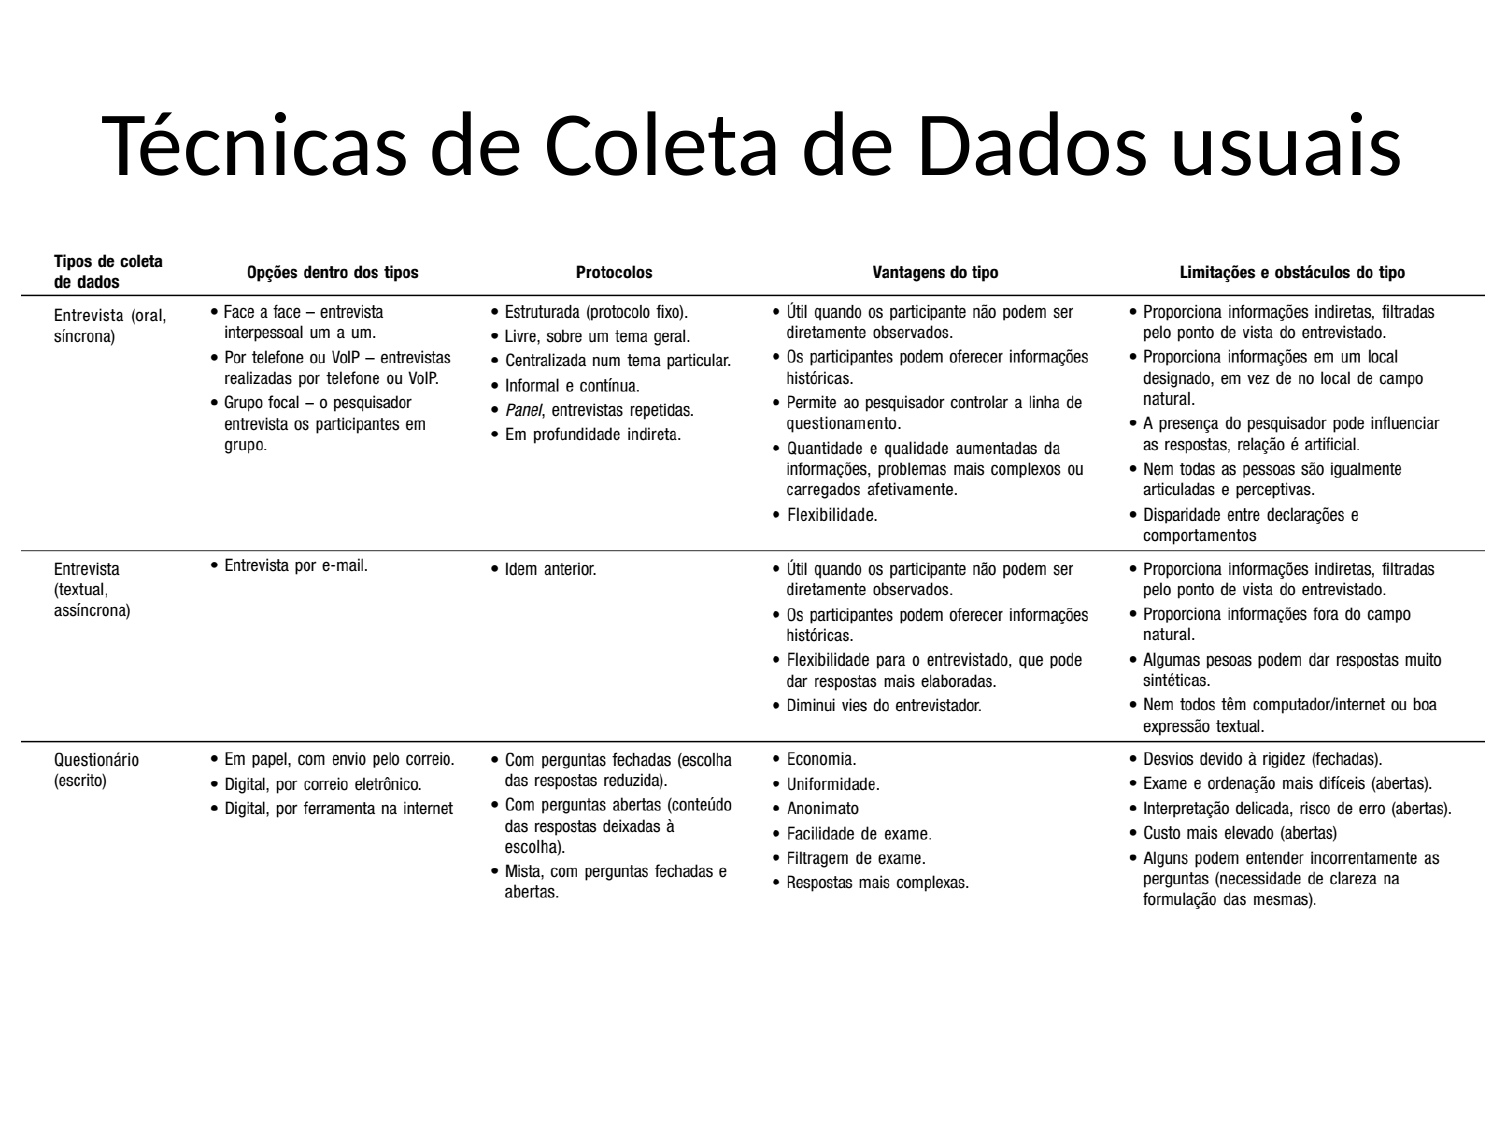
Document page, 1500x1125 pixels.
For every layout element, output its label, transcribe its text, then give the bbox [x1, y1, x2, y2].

picture [20, 232, 1485, 941]
title Técnicas de Coleta de Dados usuais [0, 45, 1500, 233]
